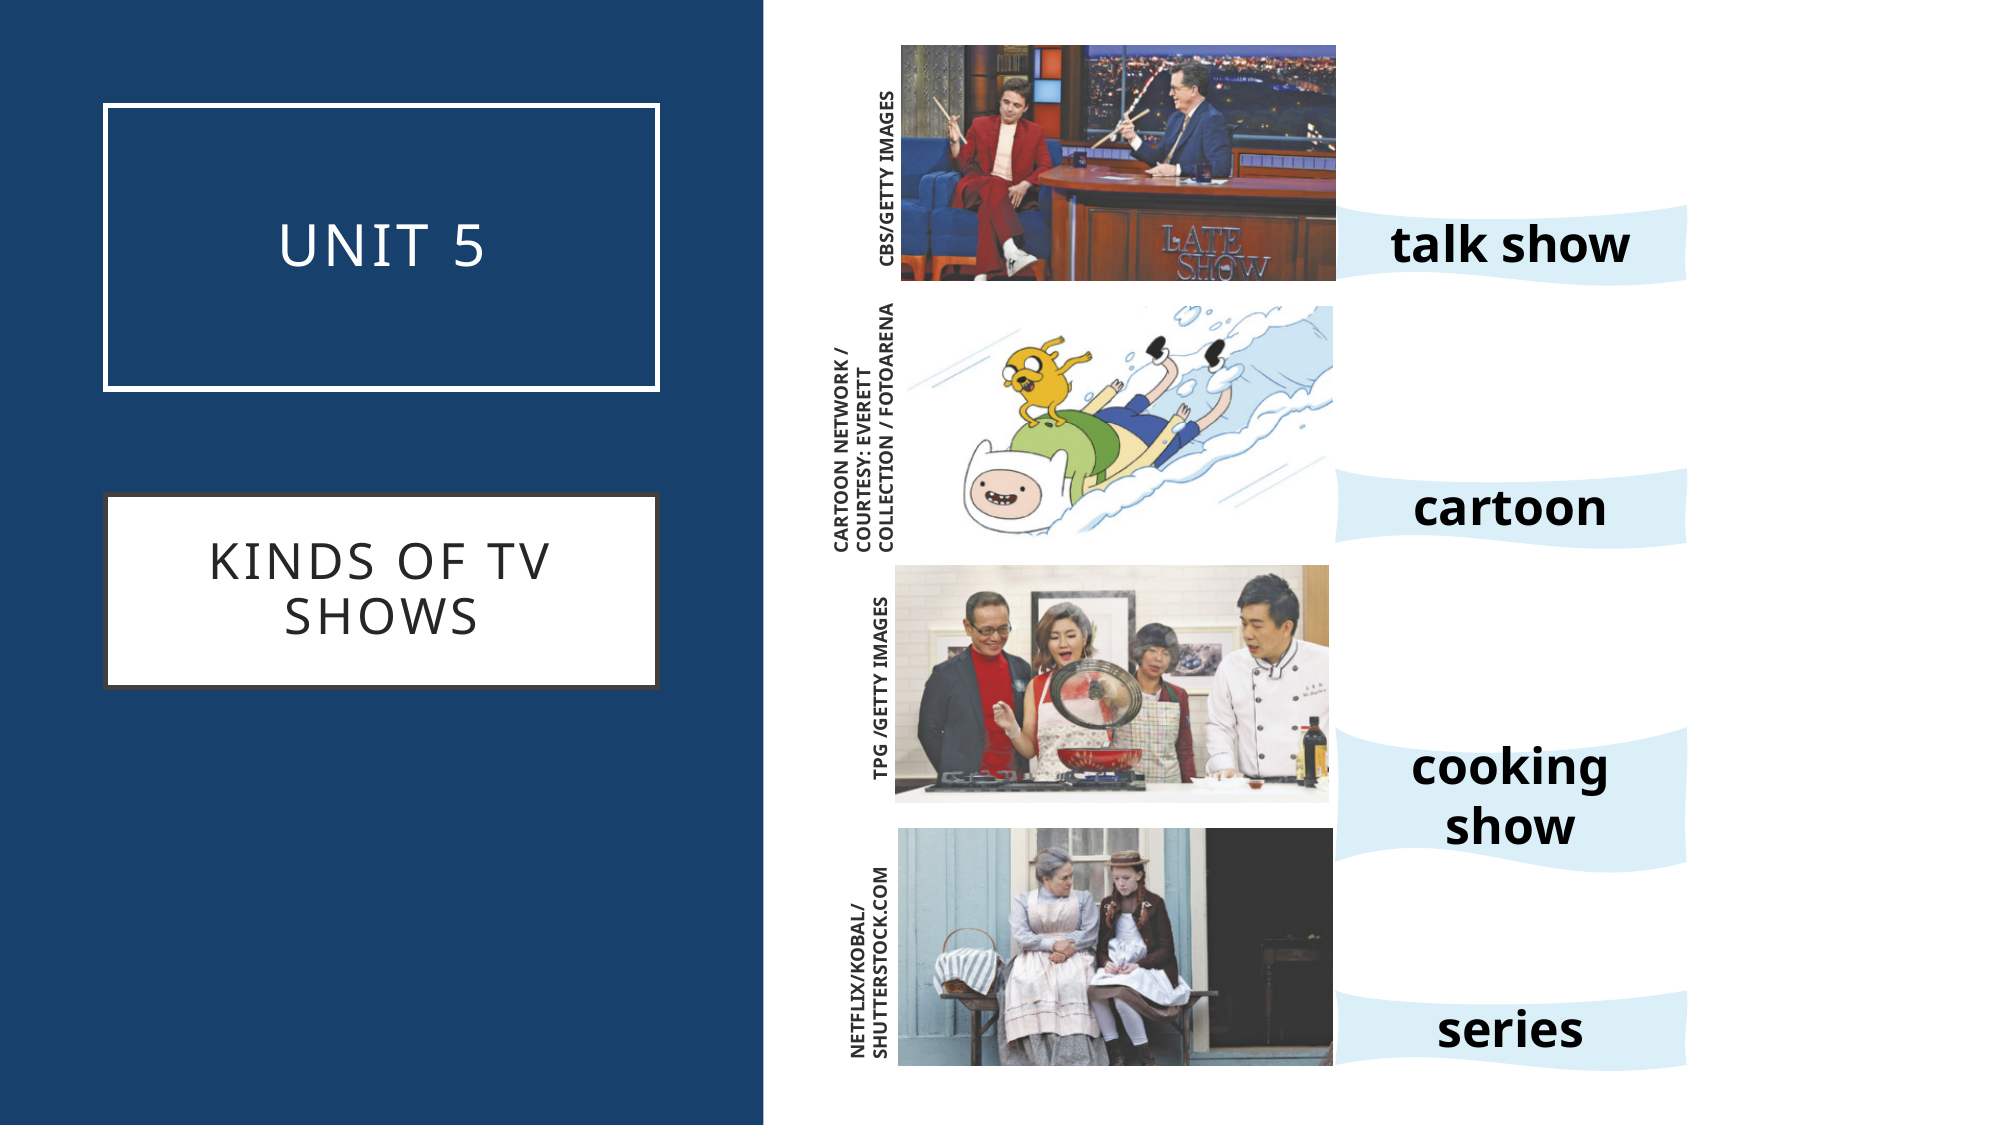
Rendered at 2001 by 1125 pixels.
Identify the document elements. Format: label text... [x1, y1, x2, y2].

text_box NETFLIX/KOBAL/ SHUTTERSTOCK.COM [838, 679, 898, 1075]
text_box TPG /GETTY IMAGES [860, 568, 895, 795]
text_box talk show [1336, 200, 1688, 286]
text_box cooking show [1333, 719, 1688, 873]
picture [904, 306, 1333, 540]
title UNIT 5 [103, 103, 660, 392]
text_box series [1333, 986, 1688, 1071]
text_box Kinds of tv shows [105, 494, 658, 688]
text_box CARTOON NETWORK / COURTESY: EVERETT COLLECTION / FOTOARENA [821, 198, 904, 568]
text_box [0, 0, 764, 1125]
picture [901, 45, 1336, 281]
text_box [764, 0, 2000, 1125]
picture [895, 565, 1329, 803]
picture [898, 828, 1333, 1066]
text_box CBS/GETTY IMAGES [867, 0, 905, 283]
text_box cartoon [1333, 463, 1688, 549]
